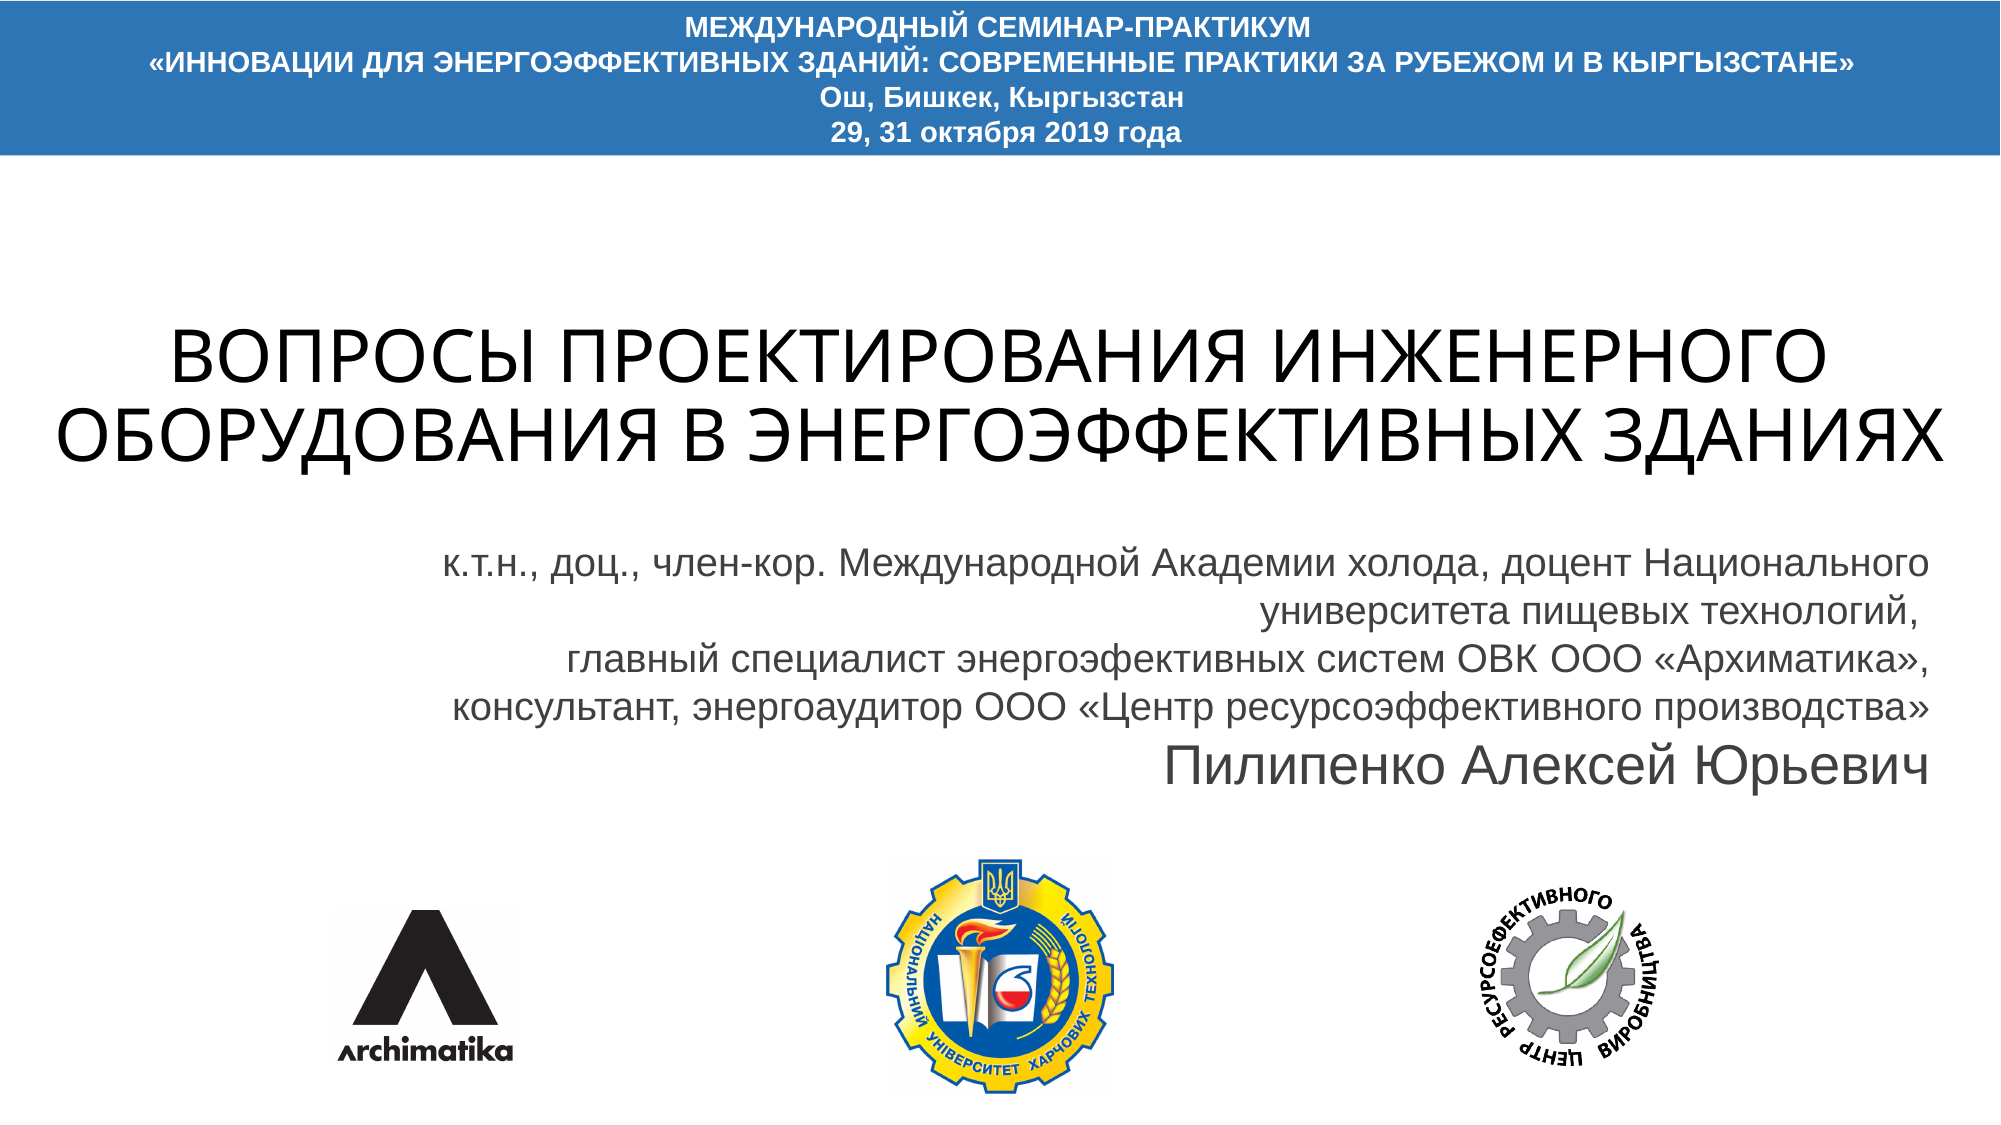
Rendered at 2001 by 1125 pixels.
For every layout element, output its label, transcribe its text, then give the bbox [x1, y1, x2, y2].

text_box МЕЖДУНАРОДНЫЙ СЕМИНАР-ПРАКТИКУМ «ИННОВАЦИИ ДЛЯ ЭНЕРГОЭФФЕКТИВНЫХ ЗДАНИЙ: СОВРЕМЕННЫЕ ПРАКТИКИ ЗА РУБЕЖОМ И В КЫРГЫЗСТАНЕ» Ош, Бишкек, Кыргызстан 29, 31 октября 2019 года [0, 0, 2000, 156]
picture [1480, 887, 1659, 1066]
picture [886, 859, 1114, 1094]
picture [332, 908, 520, 1066]
subtitle к.т.н., доц., член-кор. Международной Академии холода, доцент Национального университета пищевых технологий, главный специалист энергоэфективных систем ОВК ООО «Архиматика», консультант, энергоаудитор ООО «Центр ресурсоэффективного производства» Пилипенко Алексей Юрьевич [426, 528, 1946, 816]
title ВОПРОСЫ ПРОЕКТИРОВАНИЯ ИНЖЕНЕРНОГО ОБОРУДОВАНИЯ В ЭНЕРГОЭФФЕКТИВНЫХ ЗДАНИЯХ [0, 277, 2000, 485]
